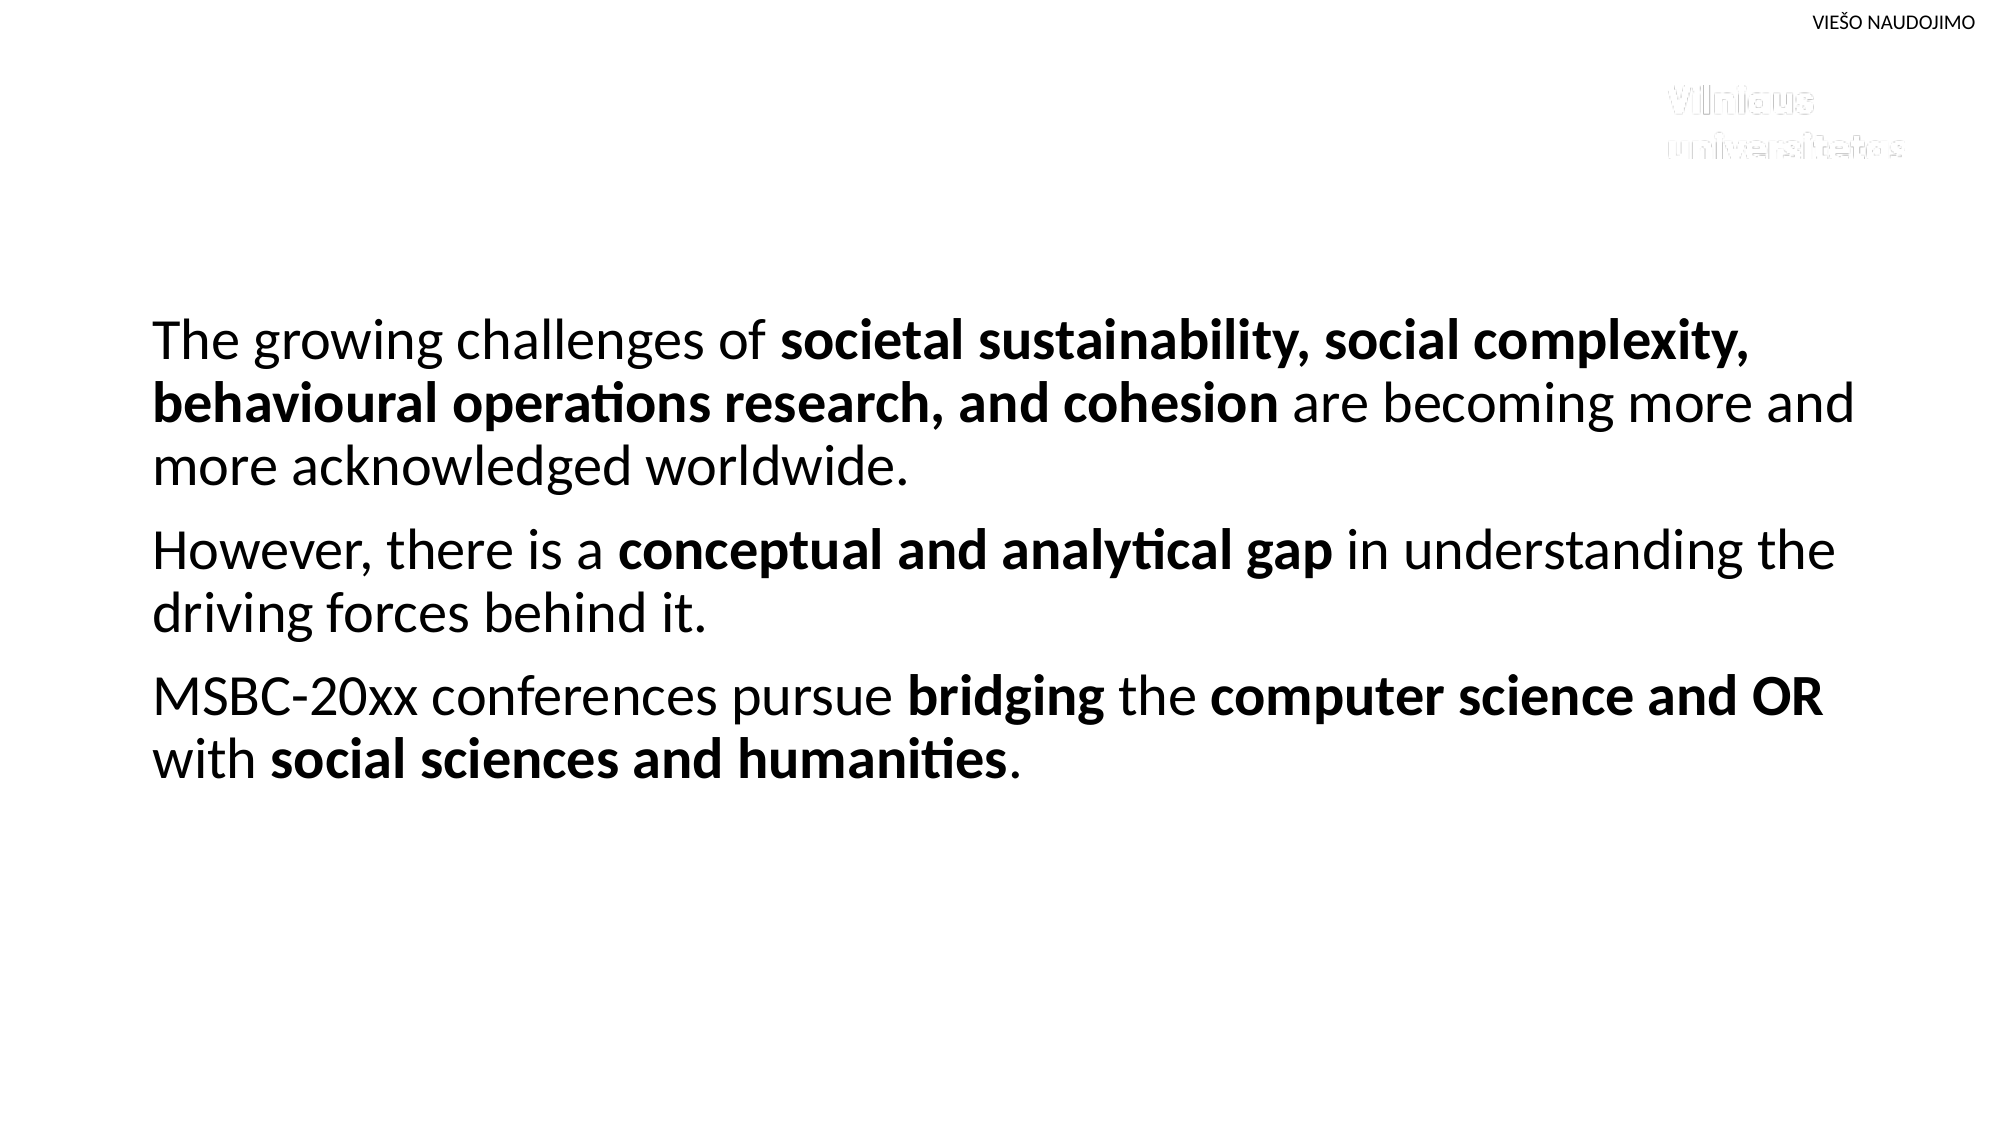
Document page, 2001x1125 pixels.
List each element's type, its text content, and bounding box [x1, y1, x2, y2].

list The growing challenges of societal sustainability, social complexity, behavioural operations research, and cohesion are becoming more and more acknowledged worldwide. However, there is a conceptual and analytical gap in understanding the driving forces behind it. MSBC-20xx conferences pursue bridging the computer science and OR with social sciences and humanities. [137, 302, 1901, 861]
